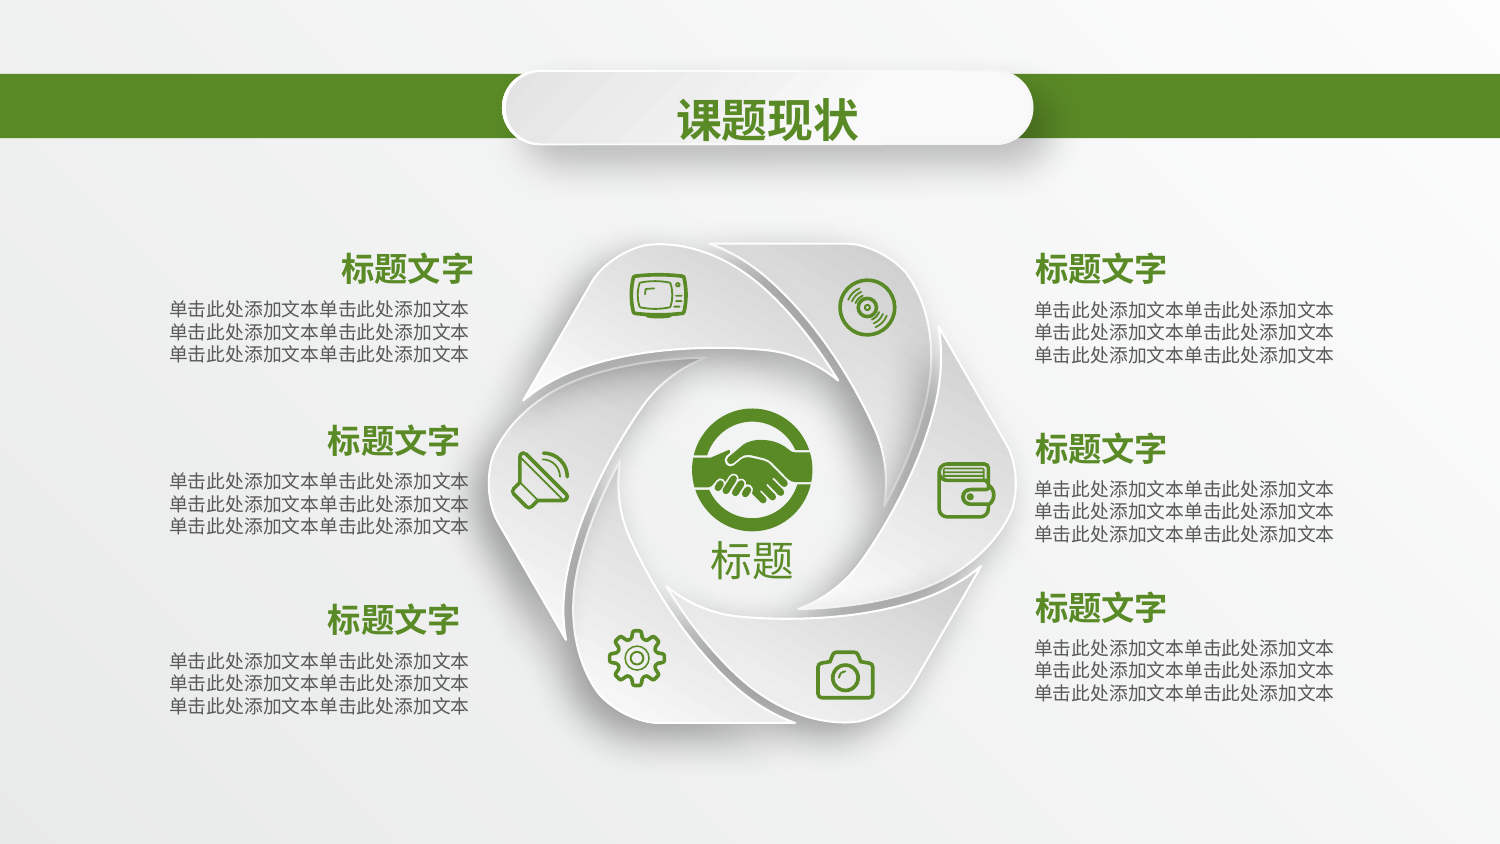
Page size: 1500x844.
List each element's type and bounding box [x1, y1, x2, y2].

text_box [501, 67, 1034, 156]
text_box [797, 326, 1019, 610]
text_box [1040, 72, 1500, 140]
text_box [560, 460, 796, 724]
text_box [1033, 427, 1351, 554]
text_box [1033, 586, 1351, 713]
text_box [485, 357, 707, 641]
text_box [168, 420, 485, 547]
text_box [168, 247, 485, 374]
text_box [839, 243, 935, 324]
text_box [710, 410, 792, 458]
text_box [168, 599, 485, 726]
text_box [0, 72, 496, 140]
text_box [799, 565, 982, 723]
text_box [522, 243, 839, 401]
text_box [1033, 248, 1351, 375]
